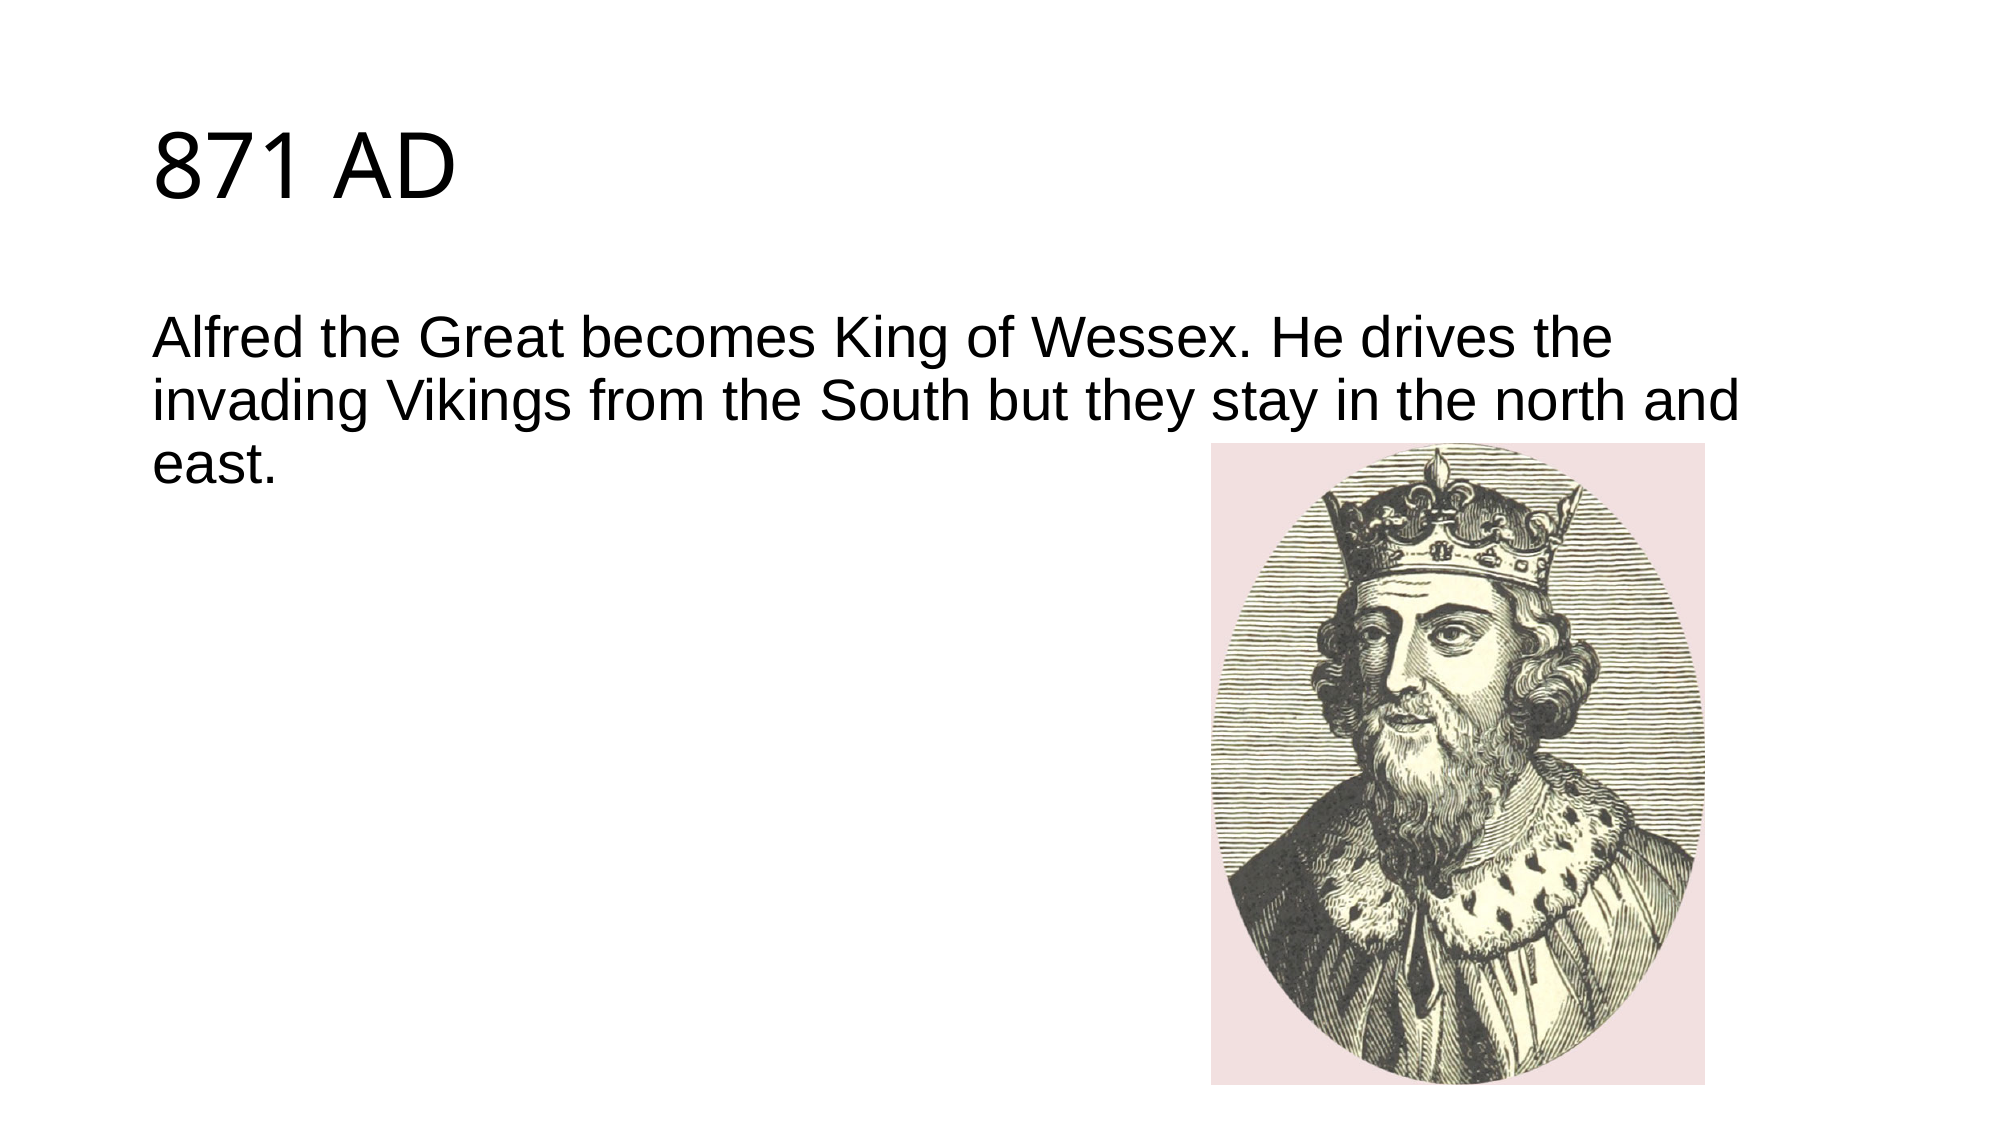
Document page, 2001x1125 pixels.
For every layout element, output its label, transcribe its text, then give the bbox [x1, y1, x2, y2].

picture [1211, 443, 1705, 1085]
title 871 AD [137, 59, 1863, 278]
list Alfred the Great becomes King of Wessex. He drives the invading Vikings from the South but they stay in the north and east. [137, 299, 1863, 1014]
